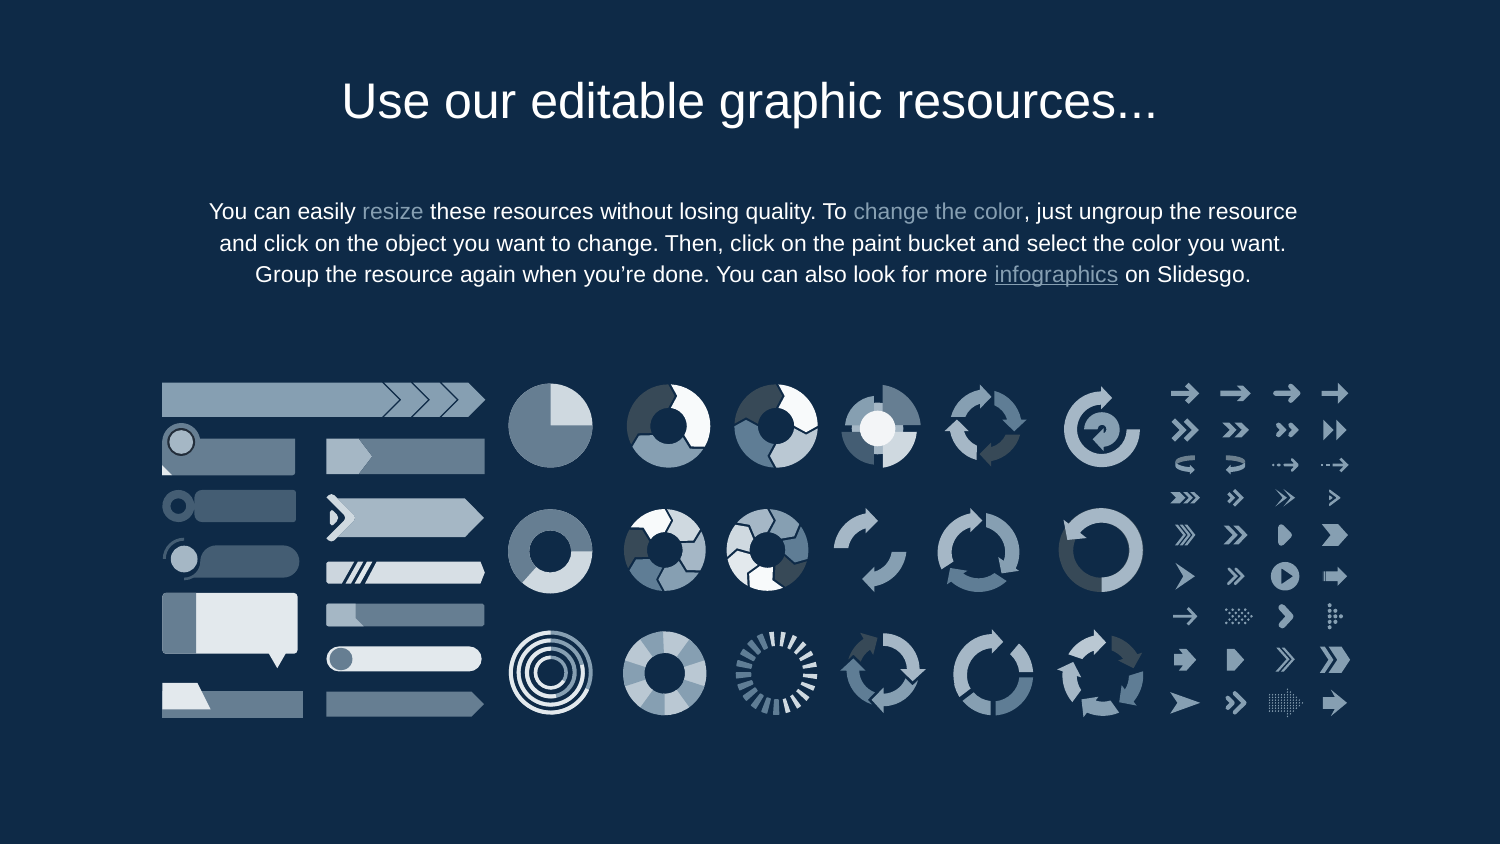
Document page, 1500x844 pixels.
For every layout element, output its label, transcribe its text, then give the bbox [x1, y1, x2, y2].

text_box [1056, 629, 1144, 718]
text_box [1225, 455, 1246, 475]
text_box [1175, 562, 1195, 590]
text_box [1322, 689, 1348, 717]
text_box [161, 382, 486, 418]
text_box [326, 646, 482, 672]
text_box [1226, 567, 1246, 586]
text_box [1051, 386, 1141, 468]
text_box [1321, 524, 1348, 546]
text_box [1175, 455, 1195, 475]
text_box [1328, 489, 1341, 507]
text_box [1222, 422, 1250, 438]
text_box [622, 631, 707, 716]
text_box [839, 632, 927, 714]
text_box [1326, 602, 1344, 630]
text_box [326, 561, 485, 584]
text_box [1278, 524, 1292, 546]
text_box [1321, 382, 1349, 404]
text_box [494, 615, 608, 730]
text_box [841, 384, 922, 469]
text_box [1320, 457, 1349, 473]
text_box [1270, 561, 1300, 591]
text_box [1227, 488, 1245, 507]
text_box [1170, 491, 1201, 504]
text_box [948, 628, 1034, 716]
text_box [1044, 507, 1144, 593]
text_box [162, 592, 298, 669]
text_box [162, 489, 296, 523]
text_box You can easily resize these resources without losing quality. To change the color, just ungroup the resource and click on the object you want to change. Then, click on the paint bucket and select the color you want. Group the resource again when you’re done. You can also look for more infographics on Slidesgo. [175, 200, 1332, 280]
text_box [1271, 458, 1300, 472]
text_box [1174, 524, 1196, 546]
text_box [736, 631, 818, 715]
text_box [944, 384, 1027, 467]
text_box [1322, 566, 1348, 586]
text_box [724, 508, 811, 592]
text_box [1274, 488, 1296, 507]
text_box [1224, 690, 1248, 715]
text_box [1220, 385, 1251, 402]
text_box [1223, 525, 1248, 545]
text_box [326, 493, 485, 542]
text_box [621, 508, 708, 592]
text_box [162, 537, 300, 581]
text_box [1319, 646, 1351, 674]
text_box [1224, 608, 1254, 625]
text_box [1171, 382, 1200, 404]
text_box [1268, 688, 1304, 718]
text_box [326, 438, 485, 475]
text_box [1174, 648, 1197, 671]
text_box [507, 509, 593, 594]
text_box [1274, 422, 1300, 438]
text_box [1278, 604, 1294, 629]
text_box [617, 384, 713, 468]
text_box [162, 682, 304, 718]
text_box Use our editable graphic resources... [171, 53, 1328, 133]
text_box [508, 383, 593, 468]
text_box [833, 507, 907, 593]
text_box [1226, 648, 1245, 671]
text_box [1171, 418, 1199, 442]
text_box [1170, 692, 1201, 714]
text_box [1323, 419, 1347, 441]
text_box [1173, 607, 1198, 626]
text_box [929, 507, 1020, 593]
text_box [1275, 647, 1296, 672]
text_box [1273, 383, 1301, 403]
text_box [326, 691, 484, 717]
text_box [734, 384, 819, 468]
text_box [326, 603, 485, 627]
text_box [161, 424, 296, 476]
